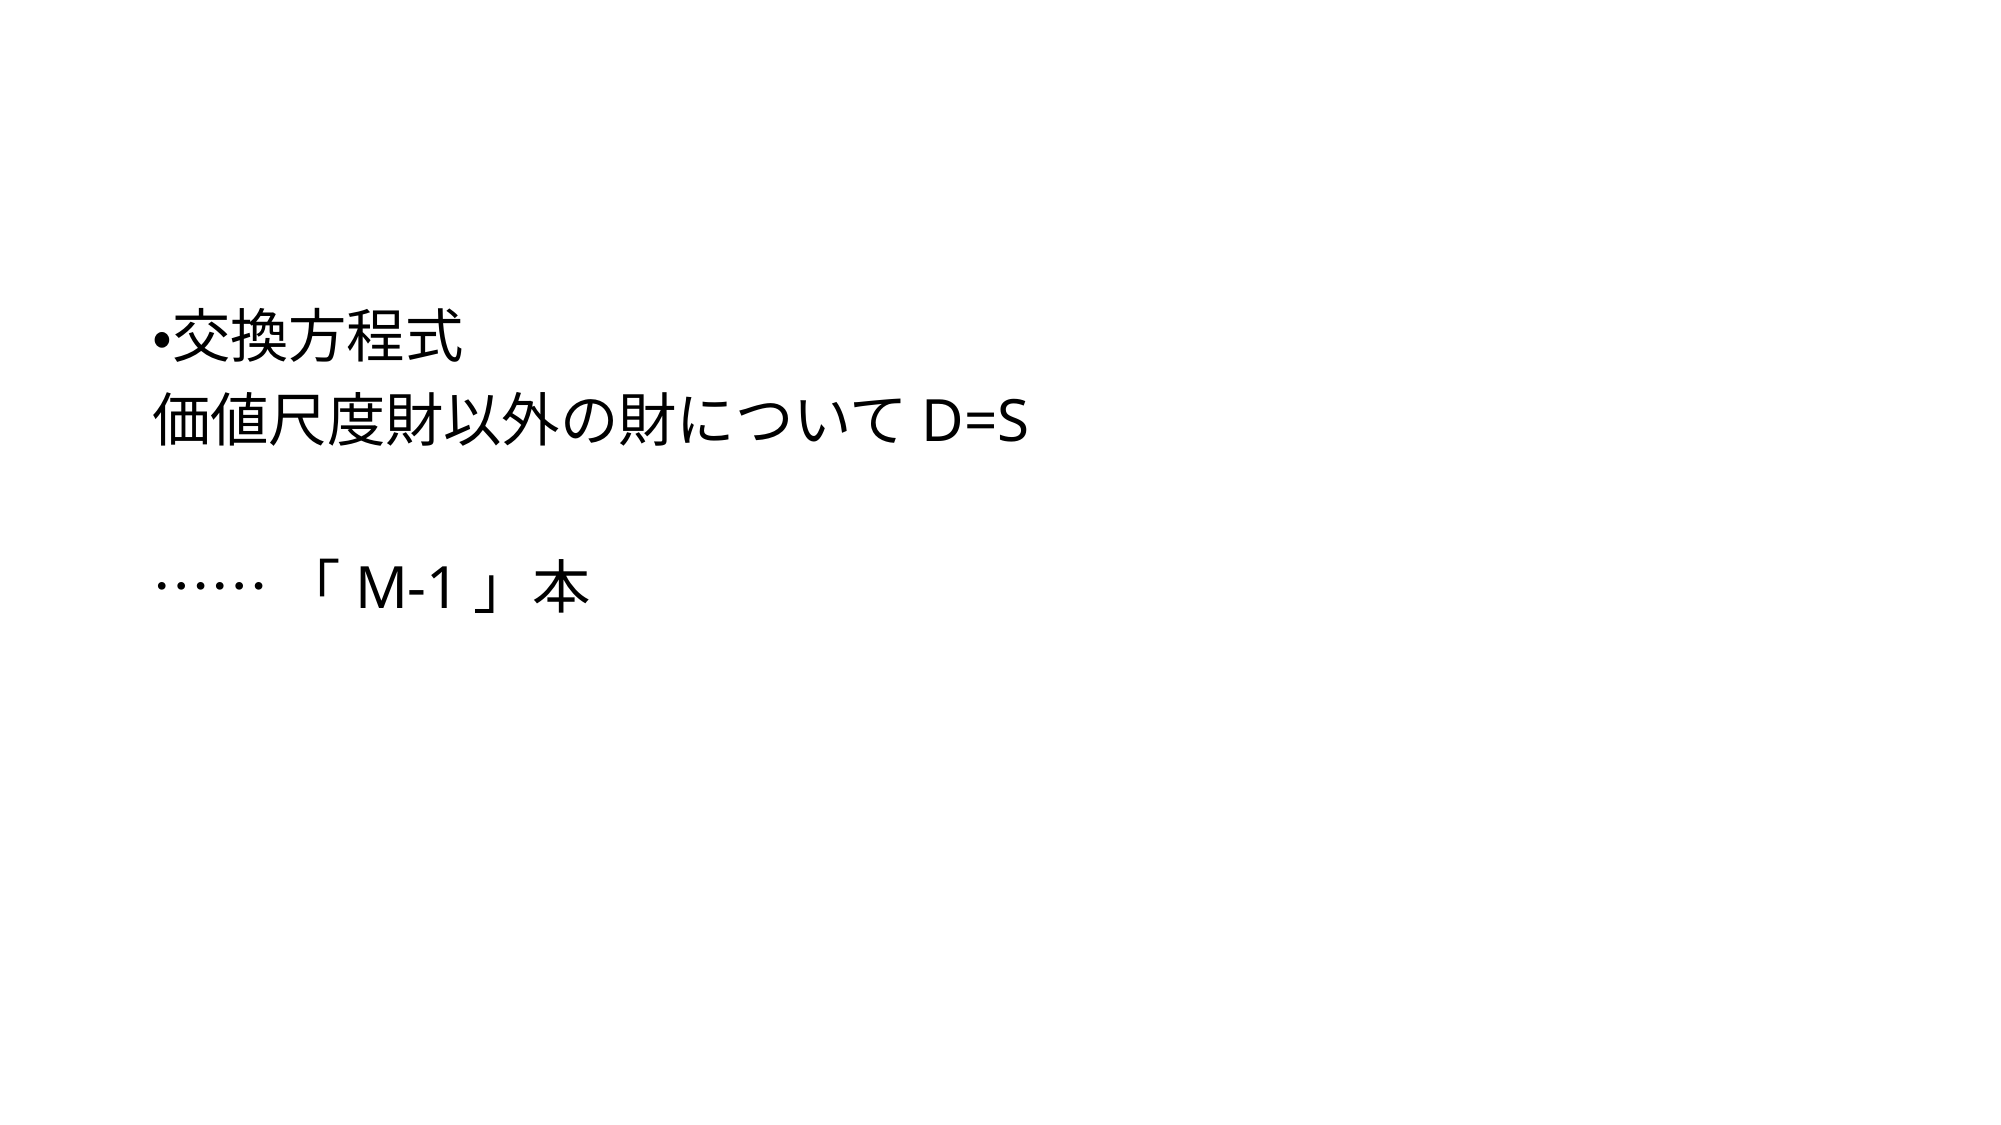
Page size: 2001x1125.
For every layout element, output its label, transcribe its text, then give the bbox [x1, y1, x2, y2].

list ・交換方程式 価値尺度財以外の財についてD=S ……「M-1」本 [137, 299, 1863, 1014]
